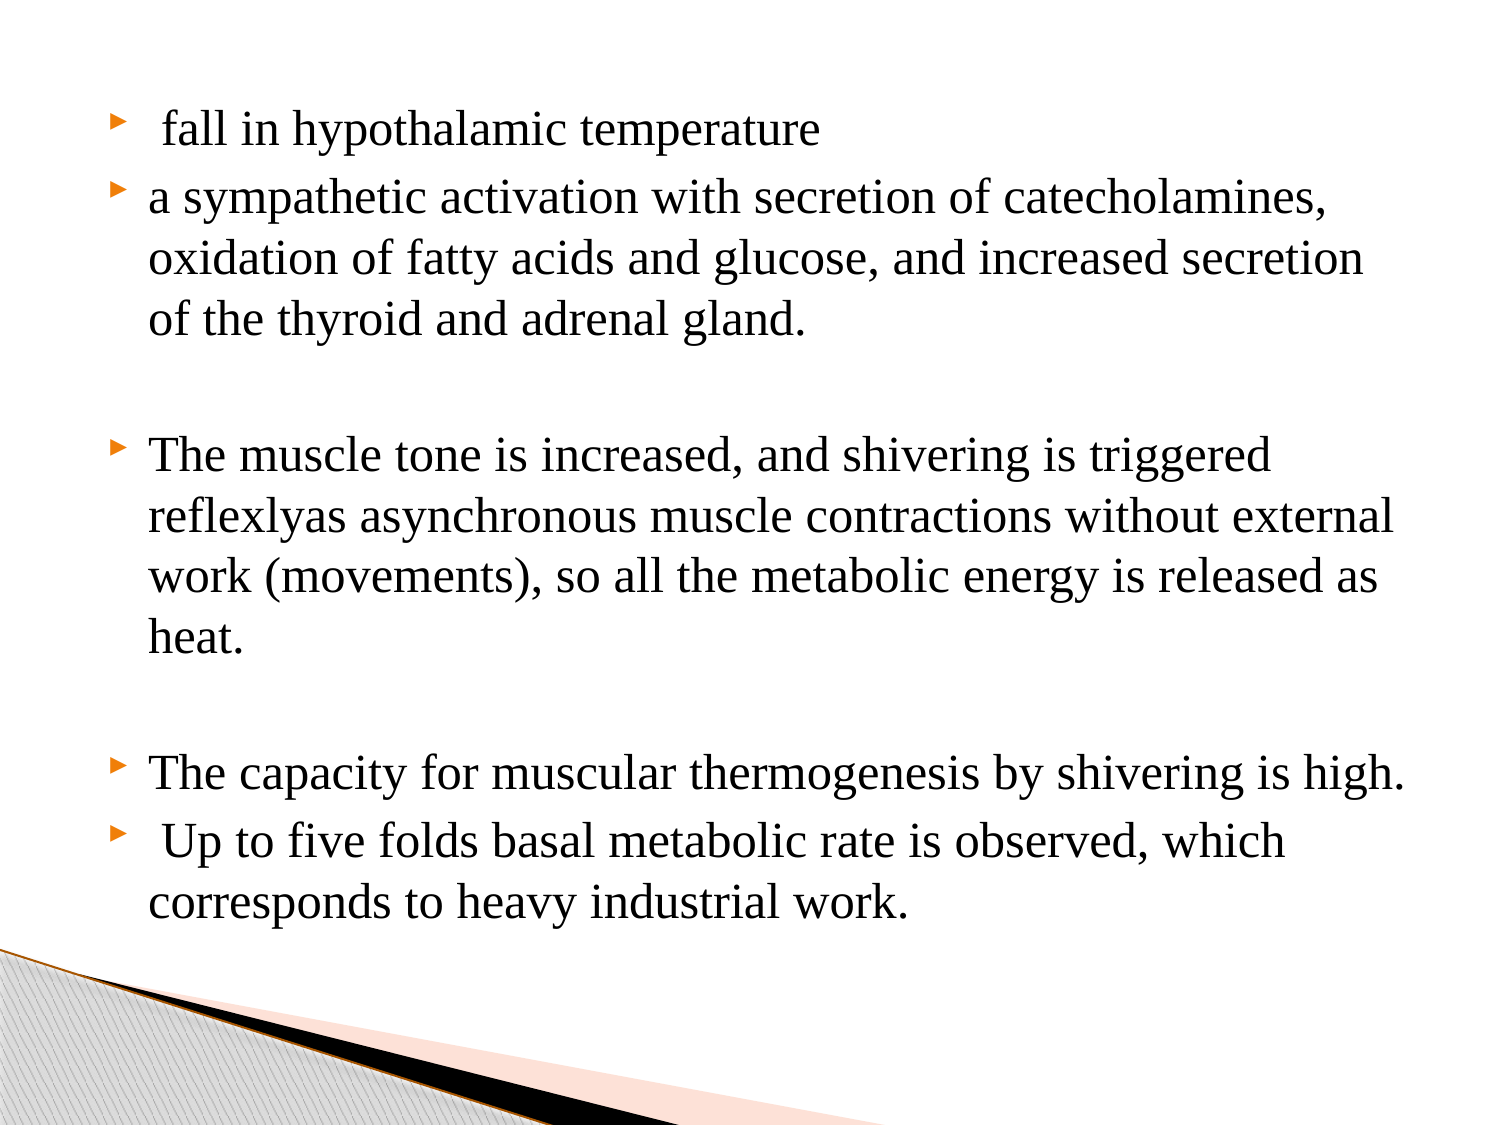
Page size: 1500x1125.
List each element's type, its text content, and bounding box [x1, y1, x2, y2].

list fall in hypothalamic temperature a sympathetic activation with secretion of catecholamines, oxidation of fatty acids and glucose, and increased secretion of the thyroid and adrenal gland. The muscle tone is increased, and shivering is triggered reflexlyas asynchronous muscle contractions without external work (movements), so all the metabolic energy is released as heat. The capacity for muscular thermogenesis by shivering is high. Up to five folds basal metabolic rate is observed, which corresponds to heavy industrial work. [75, 87, 1425, 1005]
